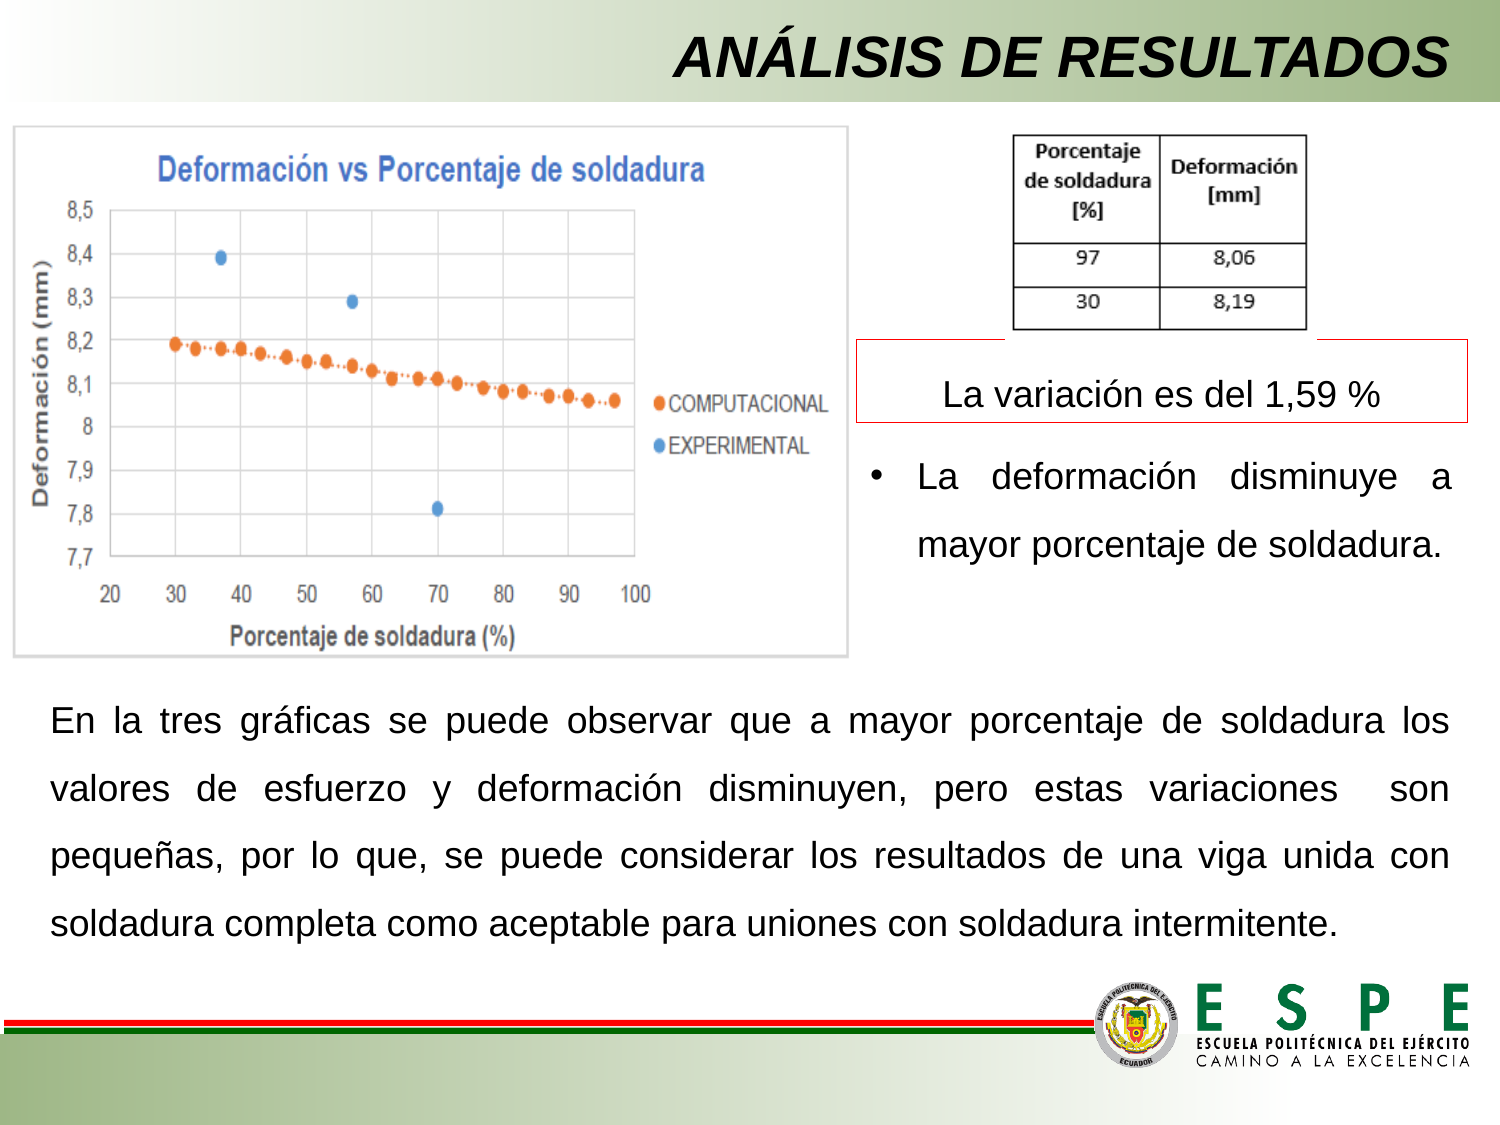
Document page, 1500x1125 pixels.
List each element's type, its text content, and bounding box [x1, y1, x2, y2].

picture [1004, 127, 1318, 341]
list ANÁLISIS DE RESULTADOS En la tres gráficas se puede observar que a mayor porcentaje de soldadura los valores de esfuerzo y deformación disminuyen, pero estas variaciones son pequeñas, por lo que, se puede considerar los resultados de una viga unida con soldadura completa como aceptable para uniones con soldadura intermitente. [35, 11, 1465, 339]
picture [1057, 964, 1500, 1093]
list ANÁLISIS DE RESULTADOS En la tres gráficas se puede observar que a mayor porcentaje de soldadura los valores de esfuerzo y deformación disminuyen, pero estas variaciones son pequeñas, por lo que, se puede considerar los resultados de una viga unida con soldadura completa como aceptable para uniones con soldadura intermitente. [35, 572, 1465, 1024]
picture [4, 118, 857, 670]
text_box La deformación disminuye a mayor porcentaje de soldadura. [862, 339, 1467, 572]
